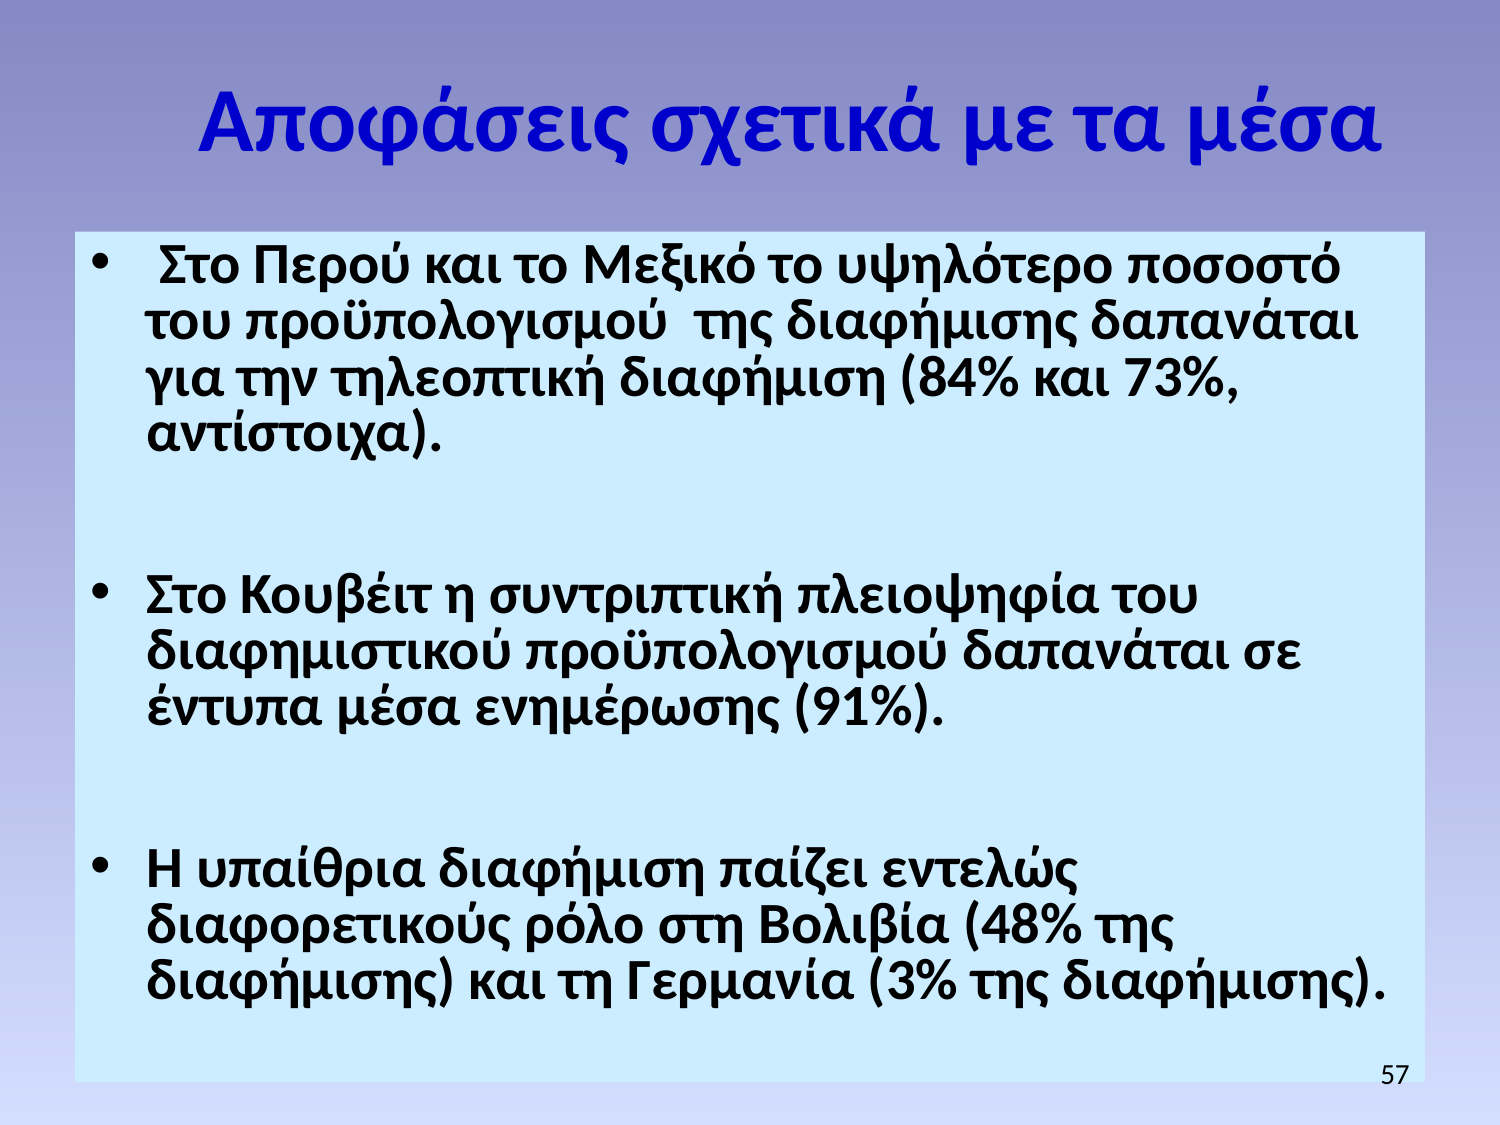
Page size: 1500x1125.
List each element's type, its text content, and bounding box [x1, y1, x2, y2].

title Αποφάσεις σχετικά με τα μέσα [76, 0, 1427, 230]
slide_number 57 [1074, 1042, 1425, 1103]
list Στο Περού και το Μεξικό το υψηλότερο ποσοστό του προϋπολογισμού της διαφήμισης δαπανάται για την τηλεοπτική διαφήμιση (84% και 73%, αντίστοιχα). Στο Κουβέιτ η συντριπτική πλειοψηφία του διαφημιστικού προϋπολογισμού δαπανάται σε έντυπα μέσα ενημέρωσης (91%). Η υπαίθρια διαφήμιση παίζει εντελώς διαφορετικούς ρόλο στη Βολιβία (48% της διαφήμισης) και τη Γερμανία (3% της διαφήμισης). [75, 231, 1425, 1083]
